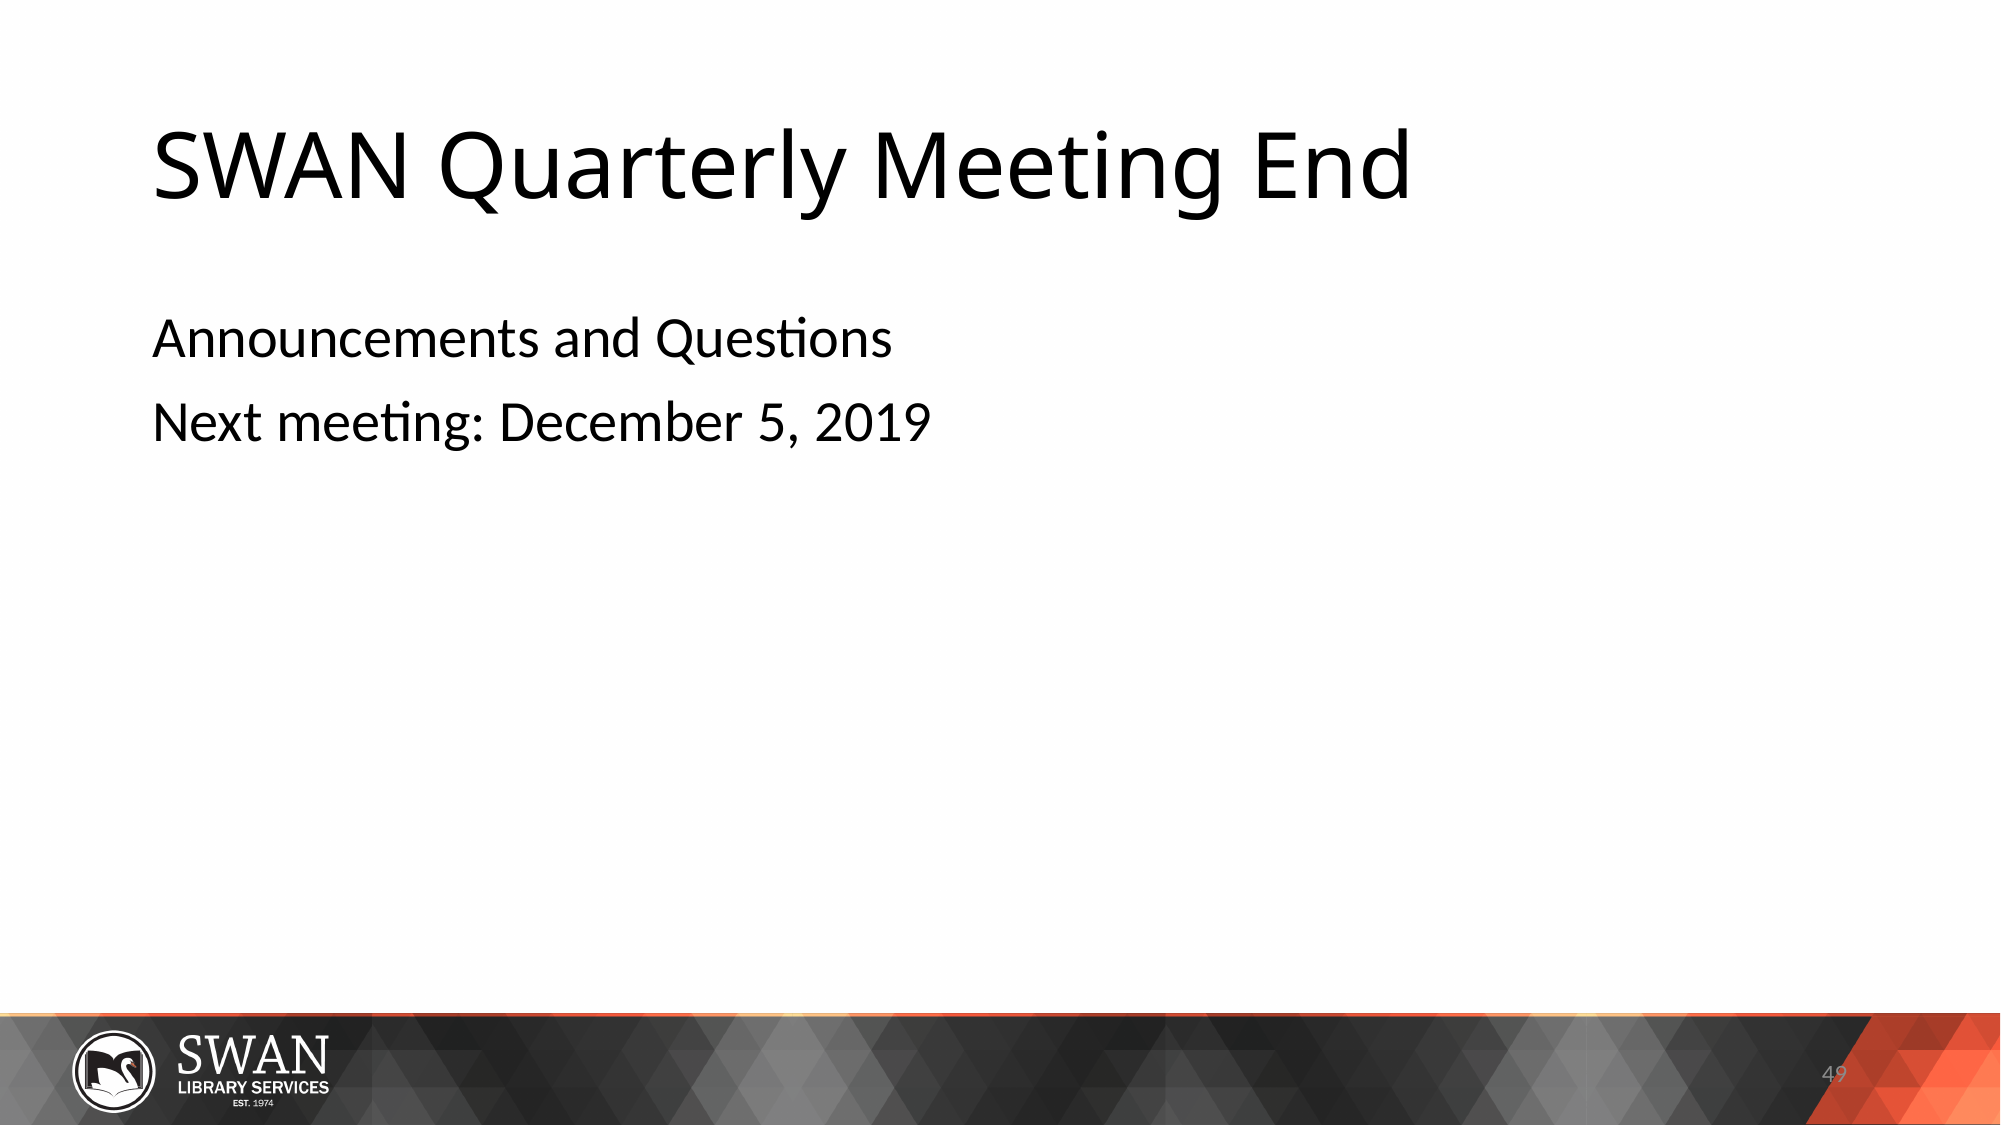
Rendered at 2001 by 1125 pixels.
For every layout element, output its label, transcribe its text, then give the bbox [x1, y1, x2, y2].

list Announcements and Questions Next meeting: December 5, 2019 [137, 299, 1863, 1014]
slide_number 49 [1412, 1042, 1863, 1103]
title SWAN Quarterly Meeting End [137, 59, 1863, 278]
picture [0, 0, 2001, 1125]
